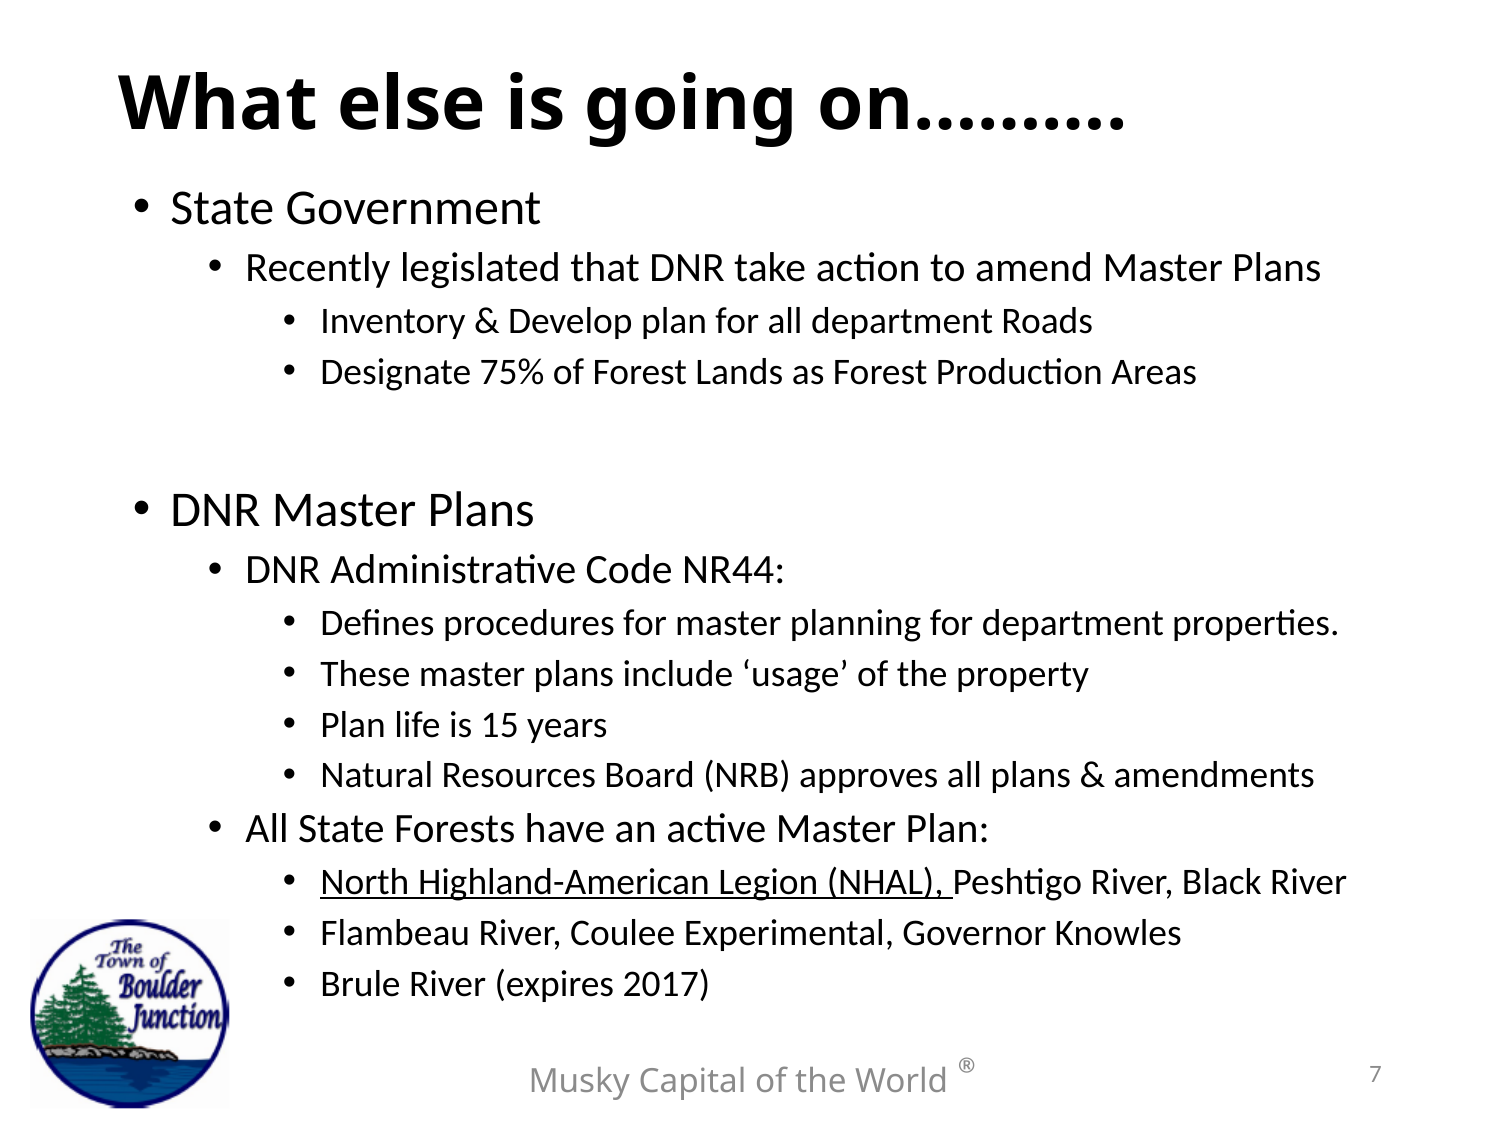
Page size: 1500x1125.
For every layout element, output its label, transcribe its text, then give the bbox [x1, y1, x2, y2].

text_box What else is going on………. [103, 34, 1397, 176]
footer Musky Capital of the World ® [430, 1042, 1091, 1103]
slide_number 7 [1091, 1042, 1397, 1103]
list State Government Recently legislated that DNR take action to amend Master Plans Inventory & Develop plan for all department Roads Designate 75% of Forest Lands as Forest Production Areas DNR Master Plans DNR Administrative Code NR44: Defines procedures for master planning for department properties. These master plans include ‘usage’ of the property Plan life is 15 years Natural Resources Board (NRB) approves all plans & amendments All State Forests have an active Master Plan: North Highland-American Legion (NHAL), Peshtigo River, Black River Flambeau River, Coulee Experimental, Governor Knowles Brule River (expires 2017) [117, 173, 1450, 1036]
picture [17, 915, 245, 1111]
